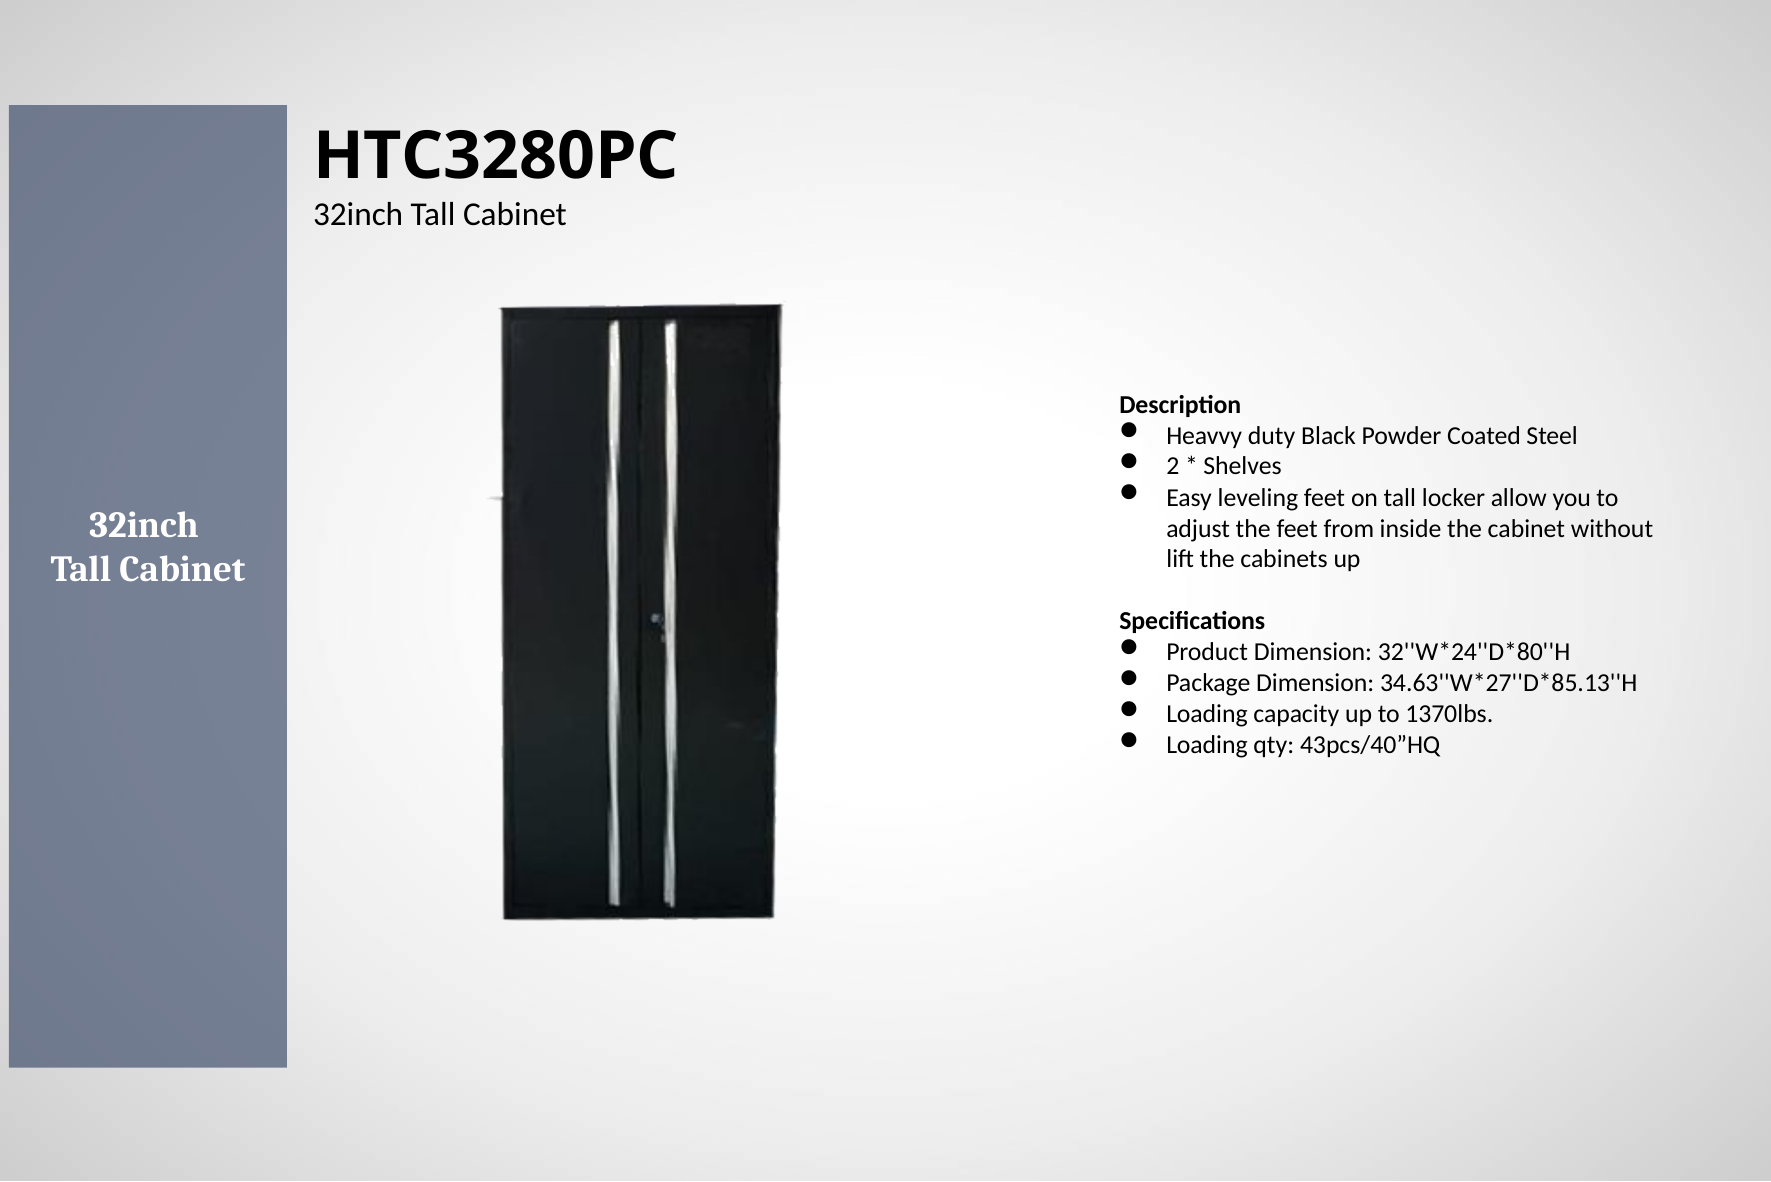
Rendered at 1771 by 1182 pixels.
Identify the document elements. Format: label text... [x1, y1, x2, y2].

picture [0, 0, 1771, 1181]
text_box [7, 103, 289, 493]
text_box Description Heavvy duty Black Powder Coated Steel 2 * Shelves Easy leveling feet on tall locker allow you to adjust the feet from inside the cabinet without lift the cabinets up Specifications Product Dimension: 32''W*24''D*80''H Package Dimension: 34.63''W*27''D*85.13''H Loading capacity up to 1370lbs. Loading qty: 43pcs/40”HQ [1104, 380, 1699, 767]
text_box [7, 641, 289, 1070]
text_box HTC3280PC 32inch Tall Cabinet [298, 105, 806, 240]
text_box 32inch Tall Cabinet [0, 493, 302, 641]
